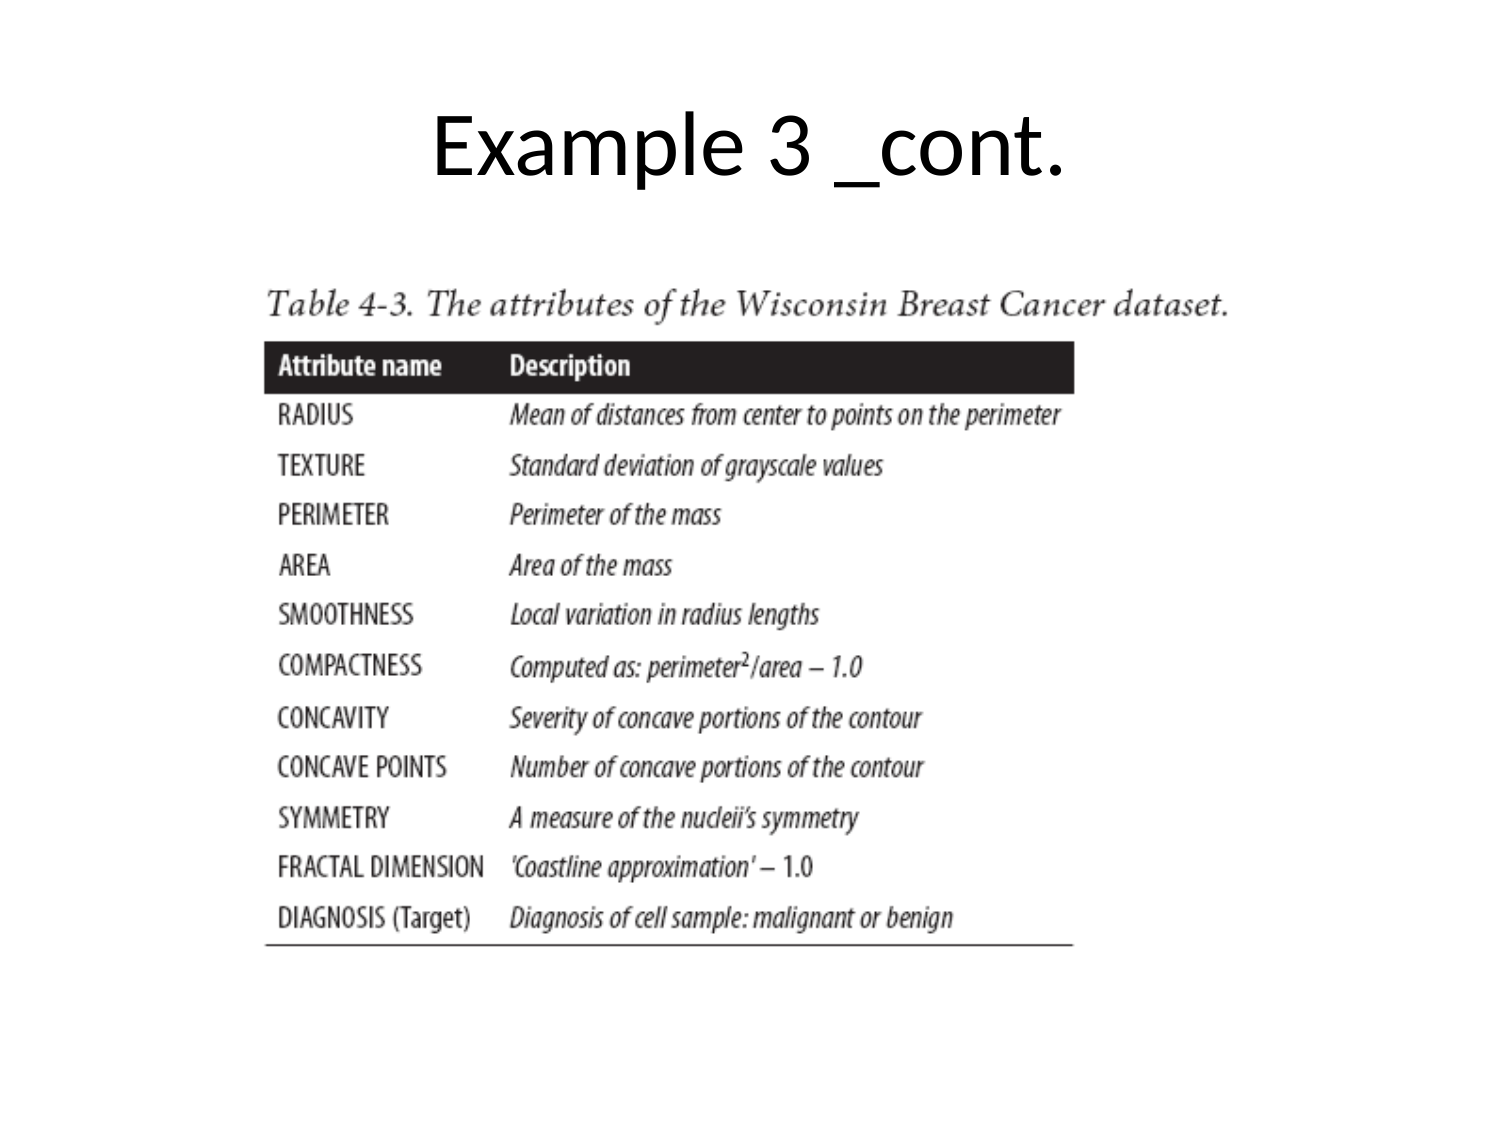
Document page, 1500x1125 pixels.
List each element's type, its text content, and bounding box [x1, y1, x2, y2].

title Example 3 _cont. [75, 45, 1425, 233]
picture [227, 260, 1362, 962]
